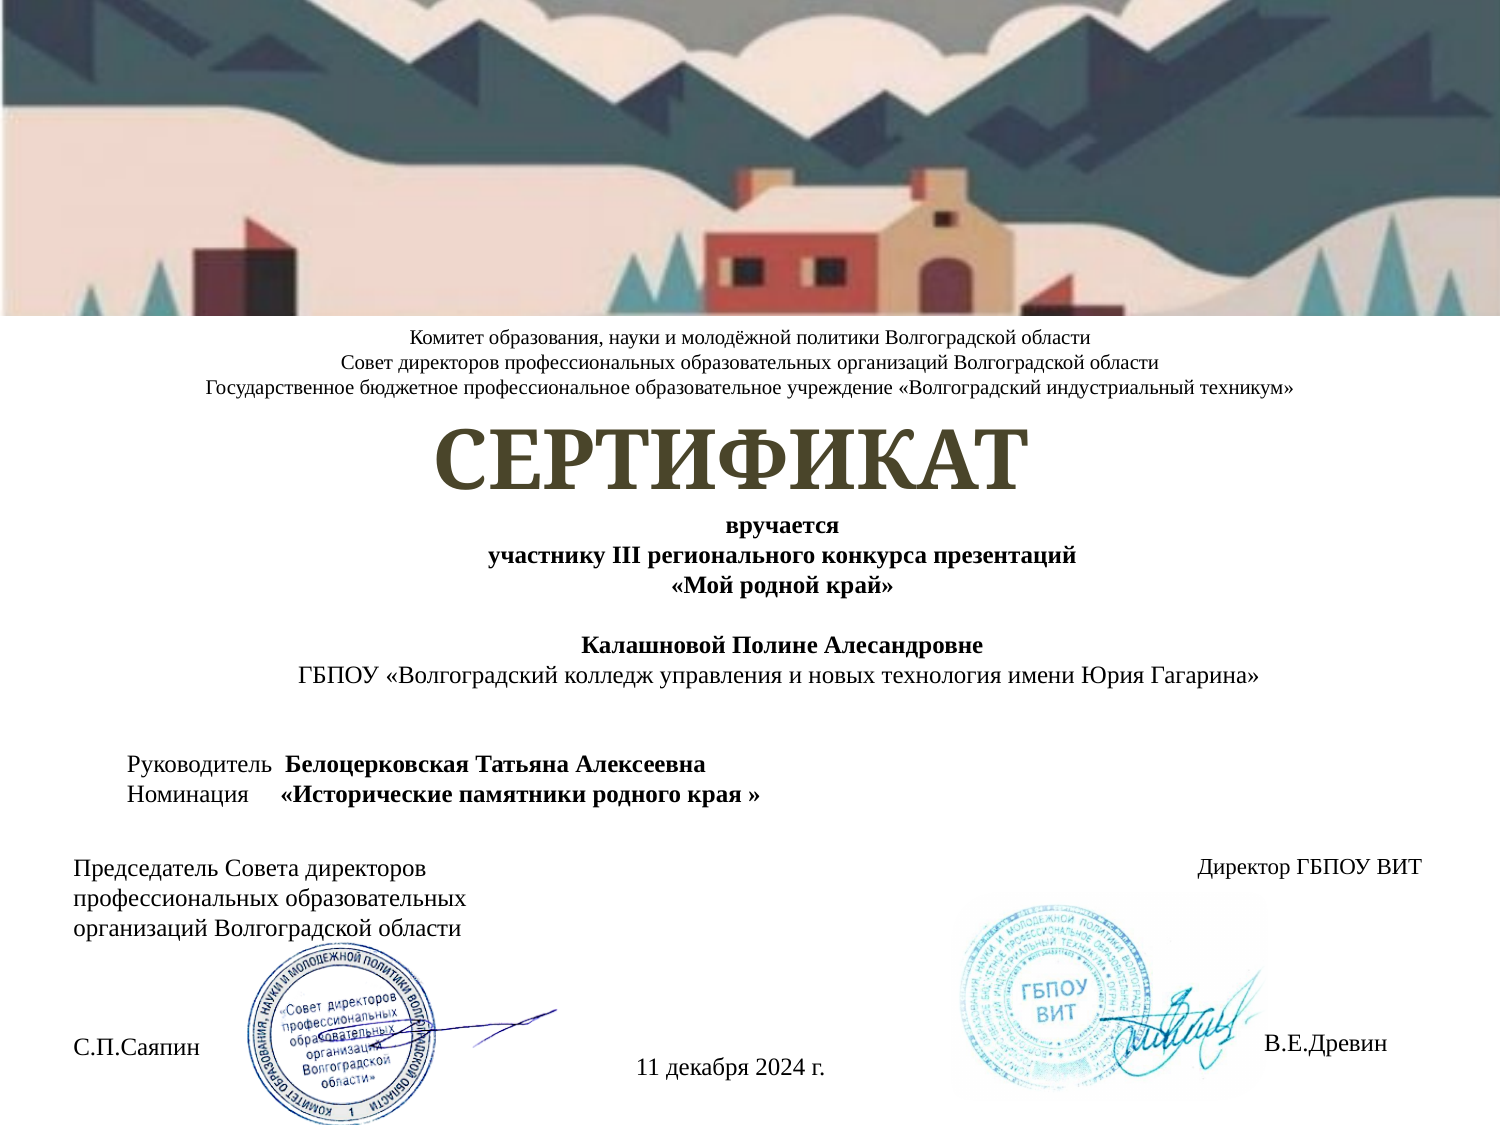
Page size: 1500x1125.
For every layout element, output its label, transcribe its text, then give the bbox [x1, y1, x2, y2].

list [0, 0, 1500, 316]
text_box 11 декабря 2024 г. [621, 1042, 943, 1088]
text_box Комитет образования, науки и молодёжной политики Волгоградской области Совет директоров профессиональных образовательных организаций Волгоградской области Государственное бюджетное профессиональное образовательное учреждение «Волгоградский индустриальный техникум» [0, 323, 1500, 407]
text_box Председатель Совета директоров профессиональных образовательных организаций Волгоградской области С.П.Саяпин [58, 843, 504, 1069]
picture [243, 940, 562, 1125]
text_box вручается участнику III регионального конкурса презентаций «Мой родной край» Калашновой Полине Алесандровне ГБПОУ «Волгоградский колледж управления и новых технология имени Юрия Гагарина» Руководитель Белоцерковская Татьяна Алексеевна Номинация «Исторические памятники родного края » [112, 501, 1454, 905]
text_box СЕРТИФИКАТ [417, 398, 1045, 501]
picture [948, 890, 1270, 1102]
text_box Директор ГБПОУ ВИТ [1182, 843, 1438, 886]
text_box В.Е.Древин [1274, 1019, 1454, 1065]
